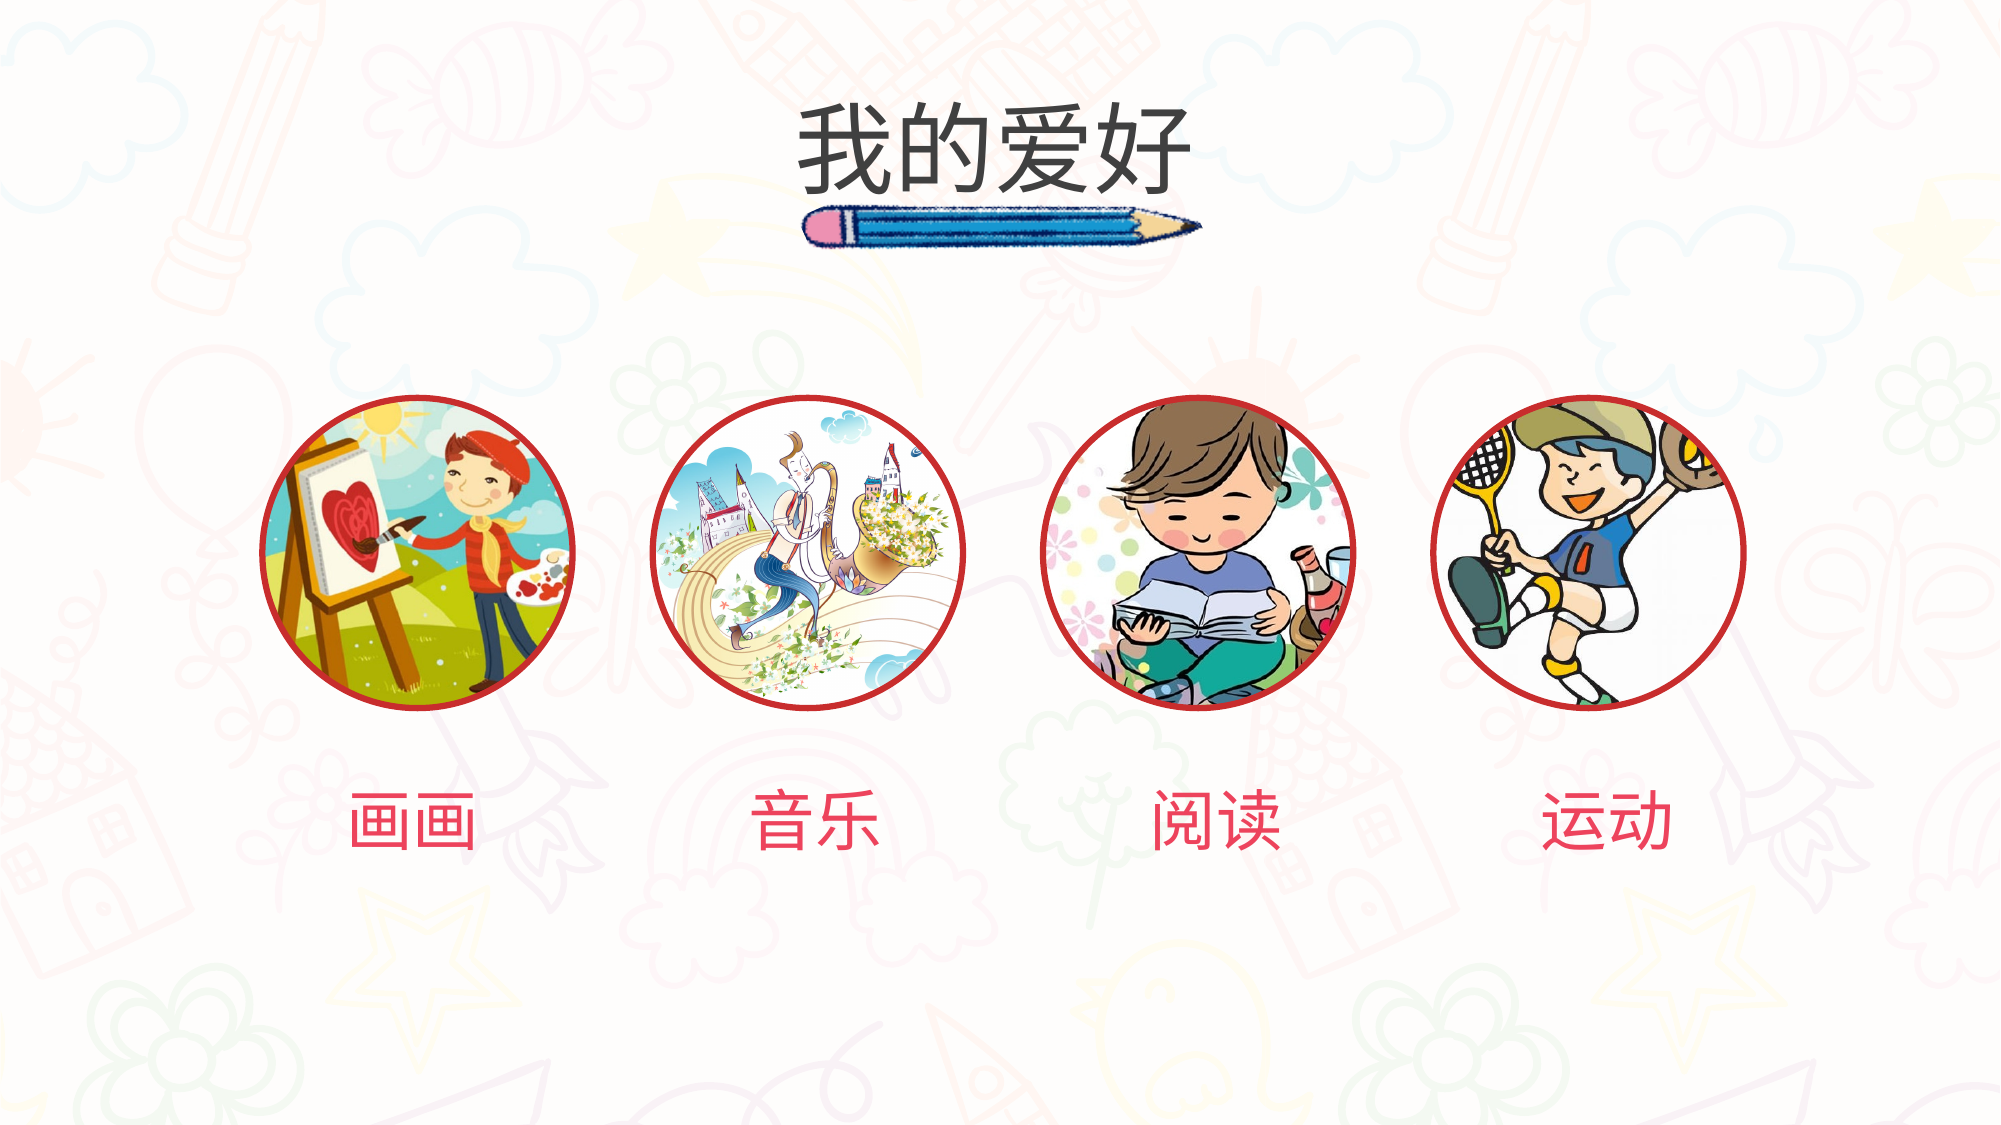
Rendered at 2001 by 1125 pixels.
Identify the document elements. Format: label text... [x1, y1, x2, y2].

text_box 阅读 [1056, 755, 1377, 867]
text_box 运动 [1484, 755, 1730, 867]
text_box 我的爱好 [762, 54, 1228, 214]
picture [262, 397, 573, 709]
picture [816, 135, 1184, 311]
picture [1433, 397, 1744, 709]
picture [652, 397, 963, 709]
text_box 音乐 [682, 755, 949, 867]
picture [1042, 397, 1354, 709]
text_box 画画 [262, 755, 563, 867]
